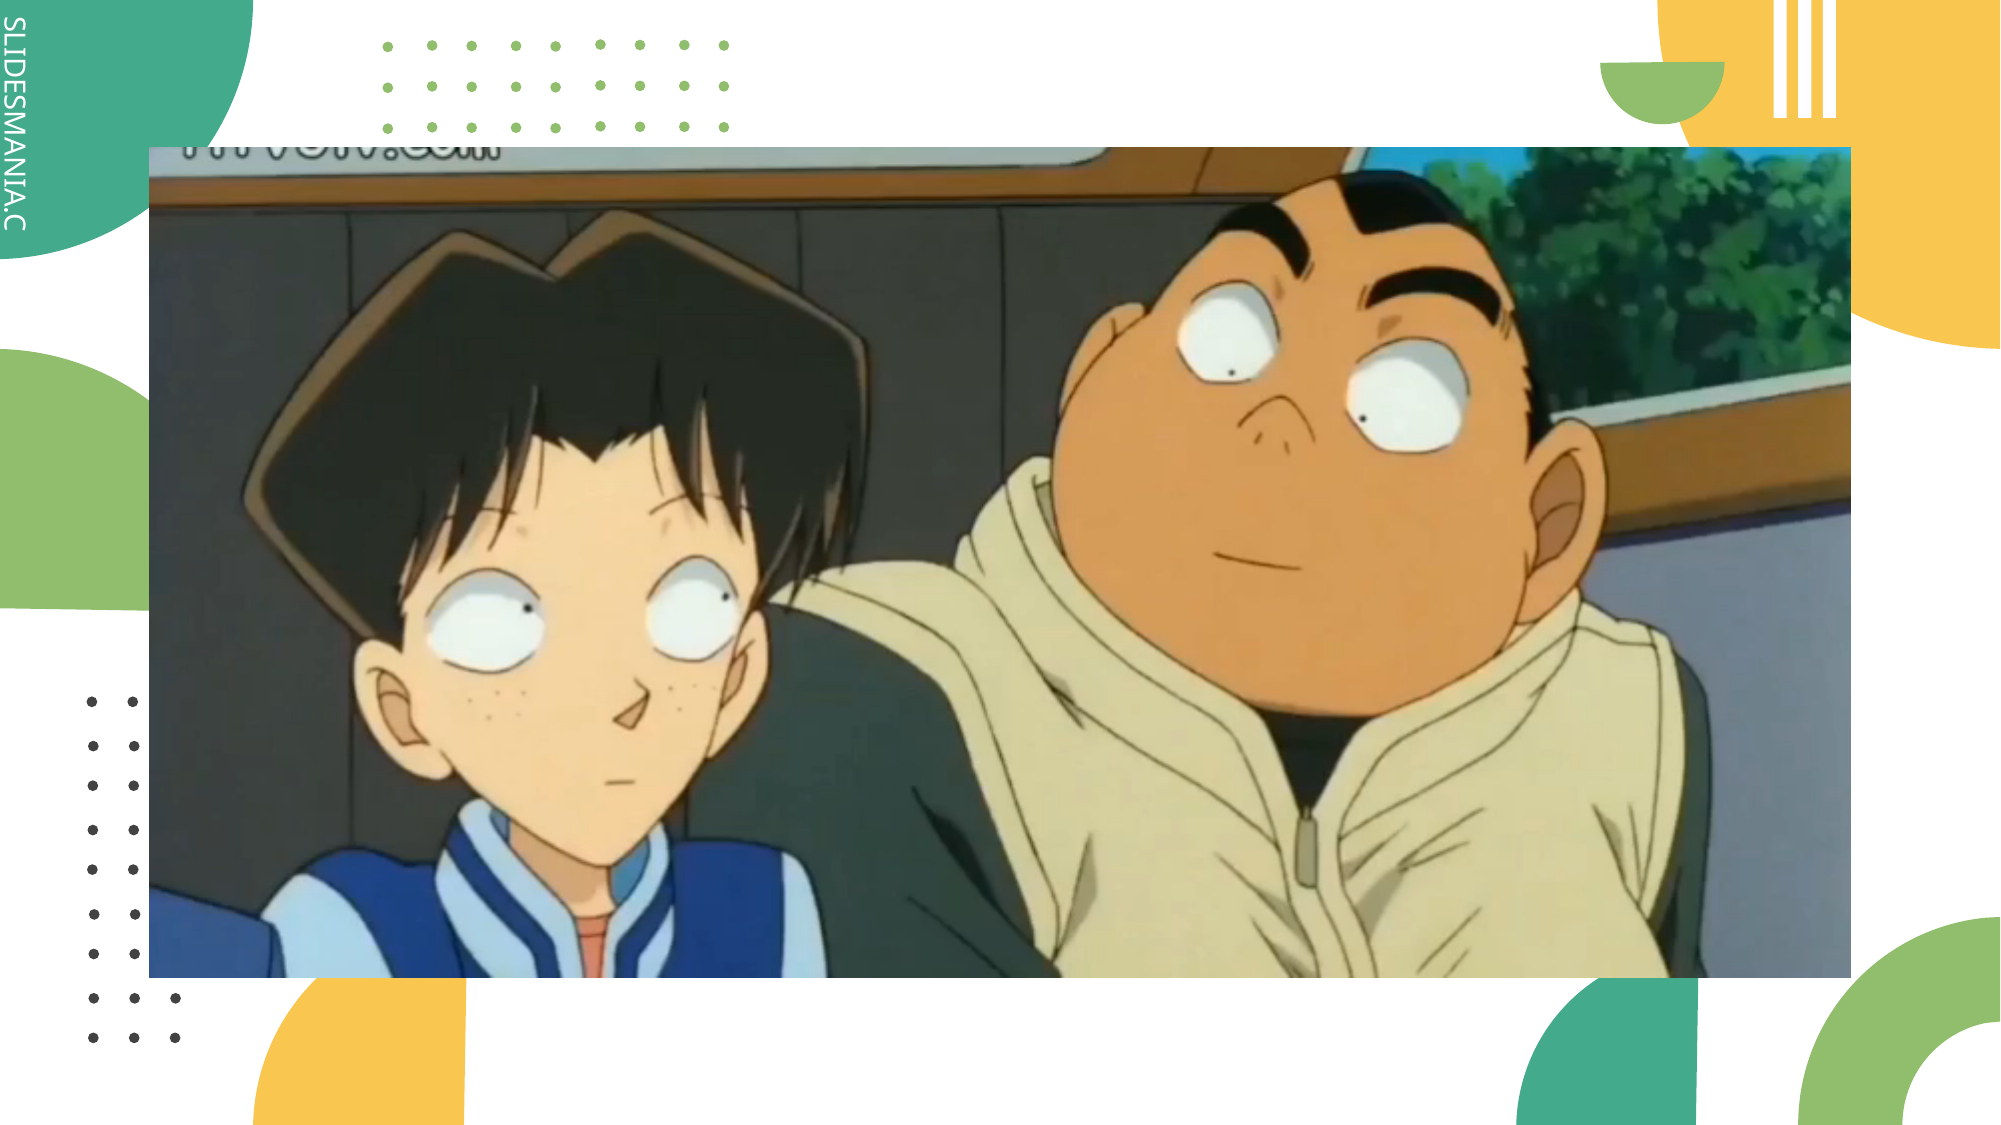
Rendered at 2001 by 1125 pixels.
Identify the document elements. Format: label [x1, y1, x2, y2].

text_box [148, 146, 1852, 979]
